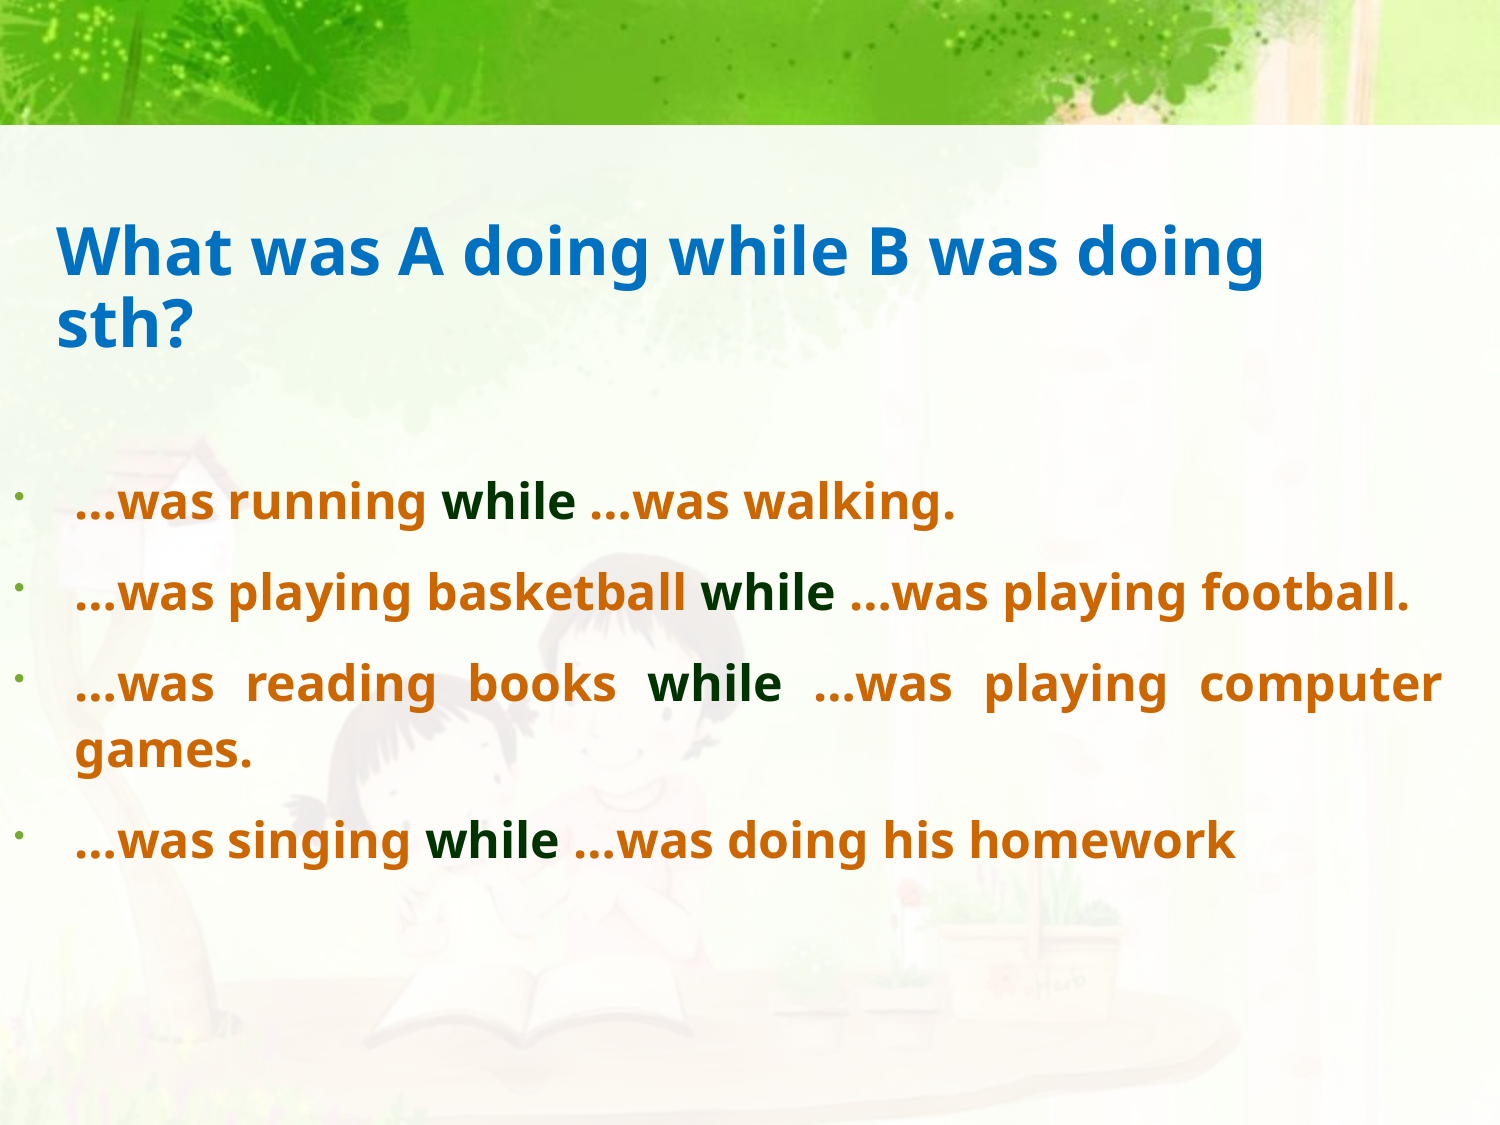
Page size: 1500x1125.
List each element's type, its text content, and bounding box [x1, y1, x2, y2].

list …was running while …was walking. …was playing basketball while …was playing football. …was reading books while …was playing computer games. …was singing while …was doing his homework [0, 456, 1459, 823]
title What was A doing while B was doing sth? [41, 196, 1394, 384]
picture [0, 0, 1500, 125]
